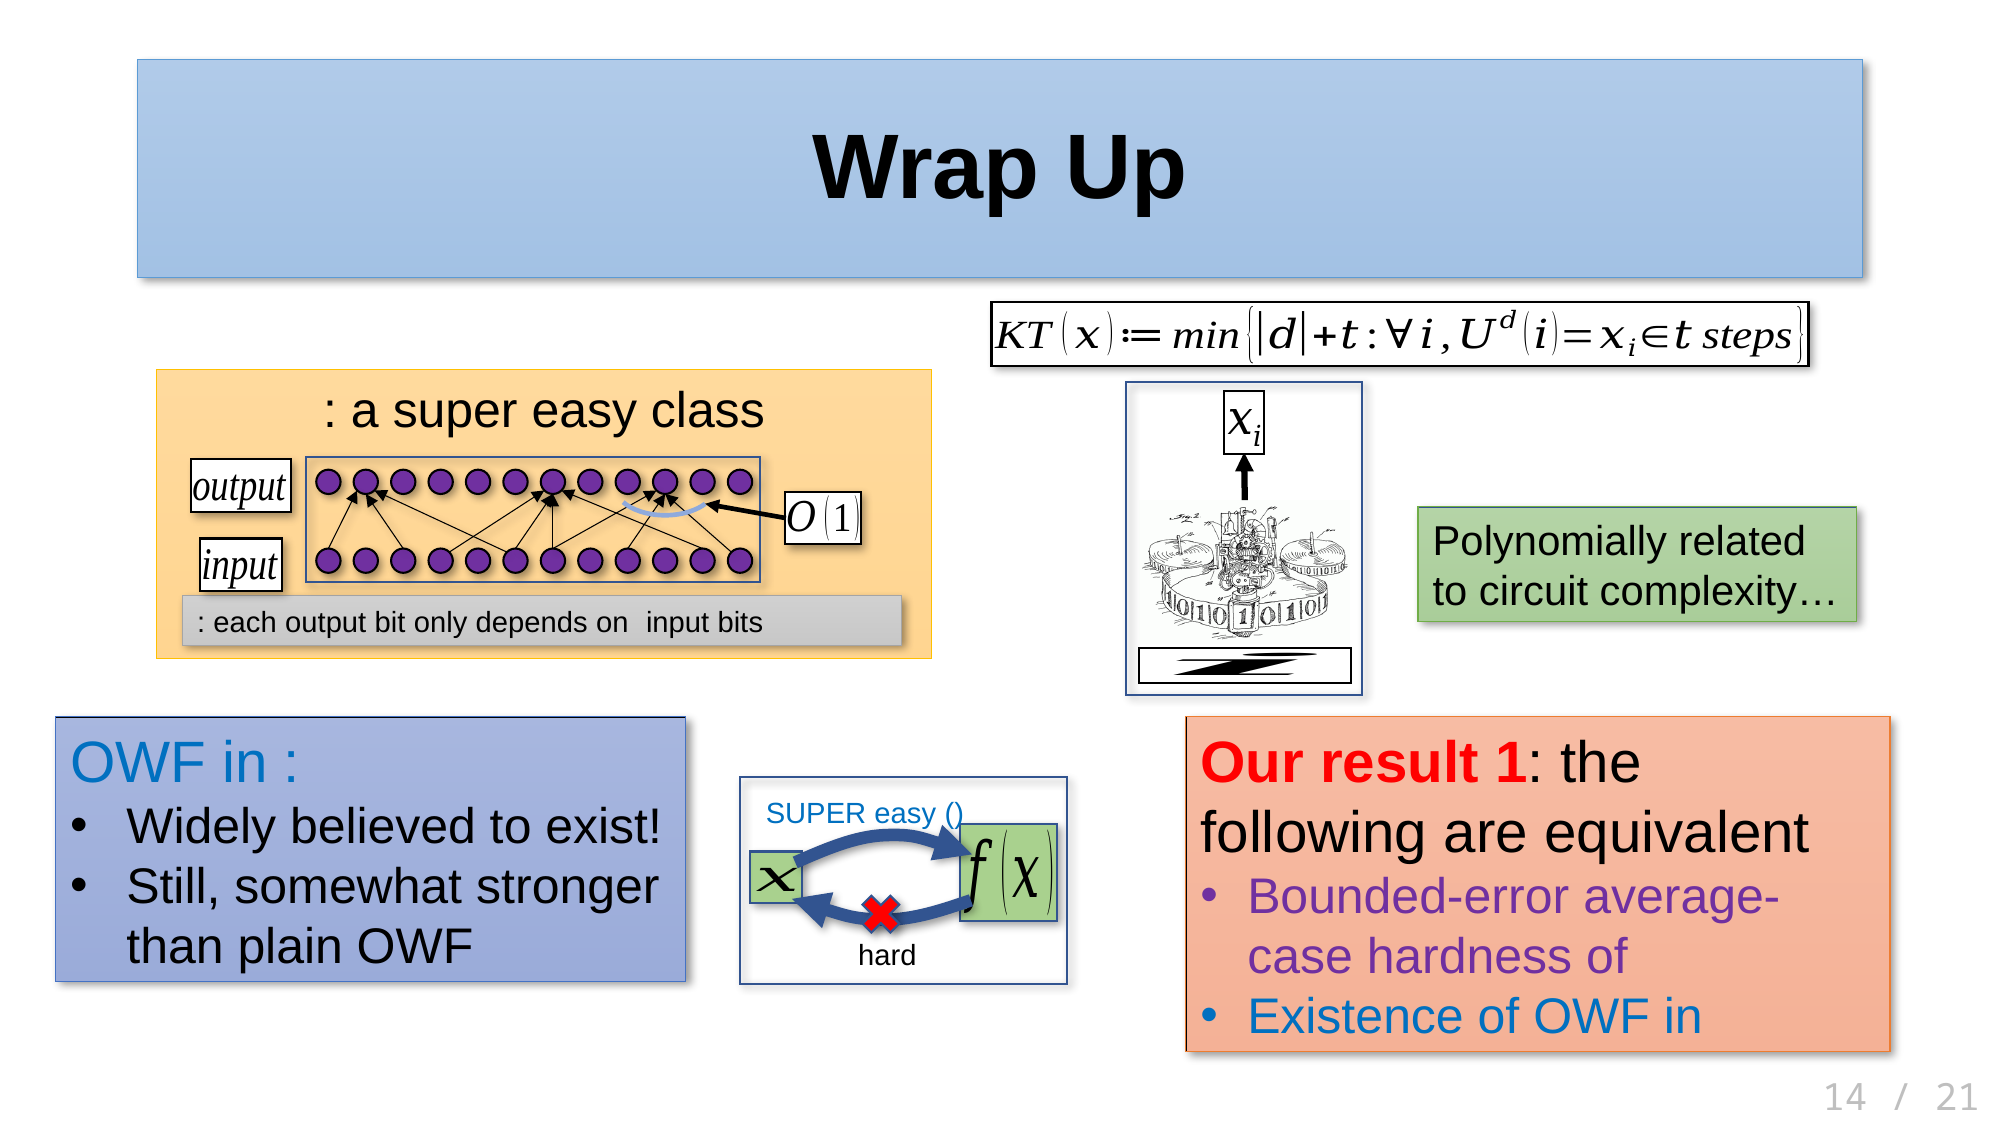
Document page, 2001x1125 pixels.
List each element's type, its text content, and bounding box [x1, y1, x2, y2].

title Wrap Up [137, 59, 1863, 278]
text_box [1126, 381, 1363, 696]
text_box 14 / 21 [1807, 1065, 2000, 1125]
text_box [739, 777, 1067, 985]
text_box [156, 369, 932, 659]
text_box Polynomially related to circuit complexity… [1417, 506, 1857, 622]
